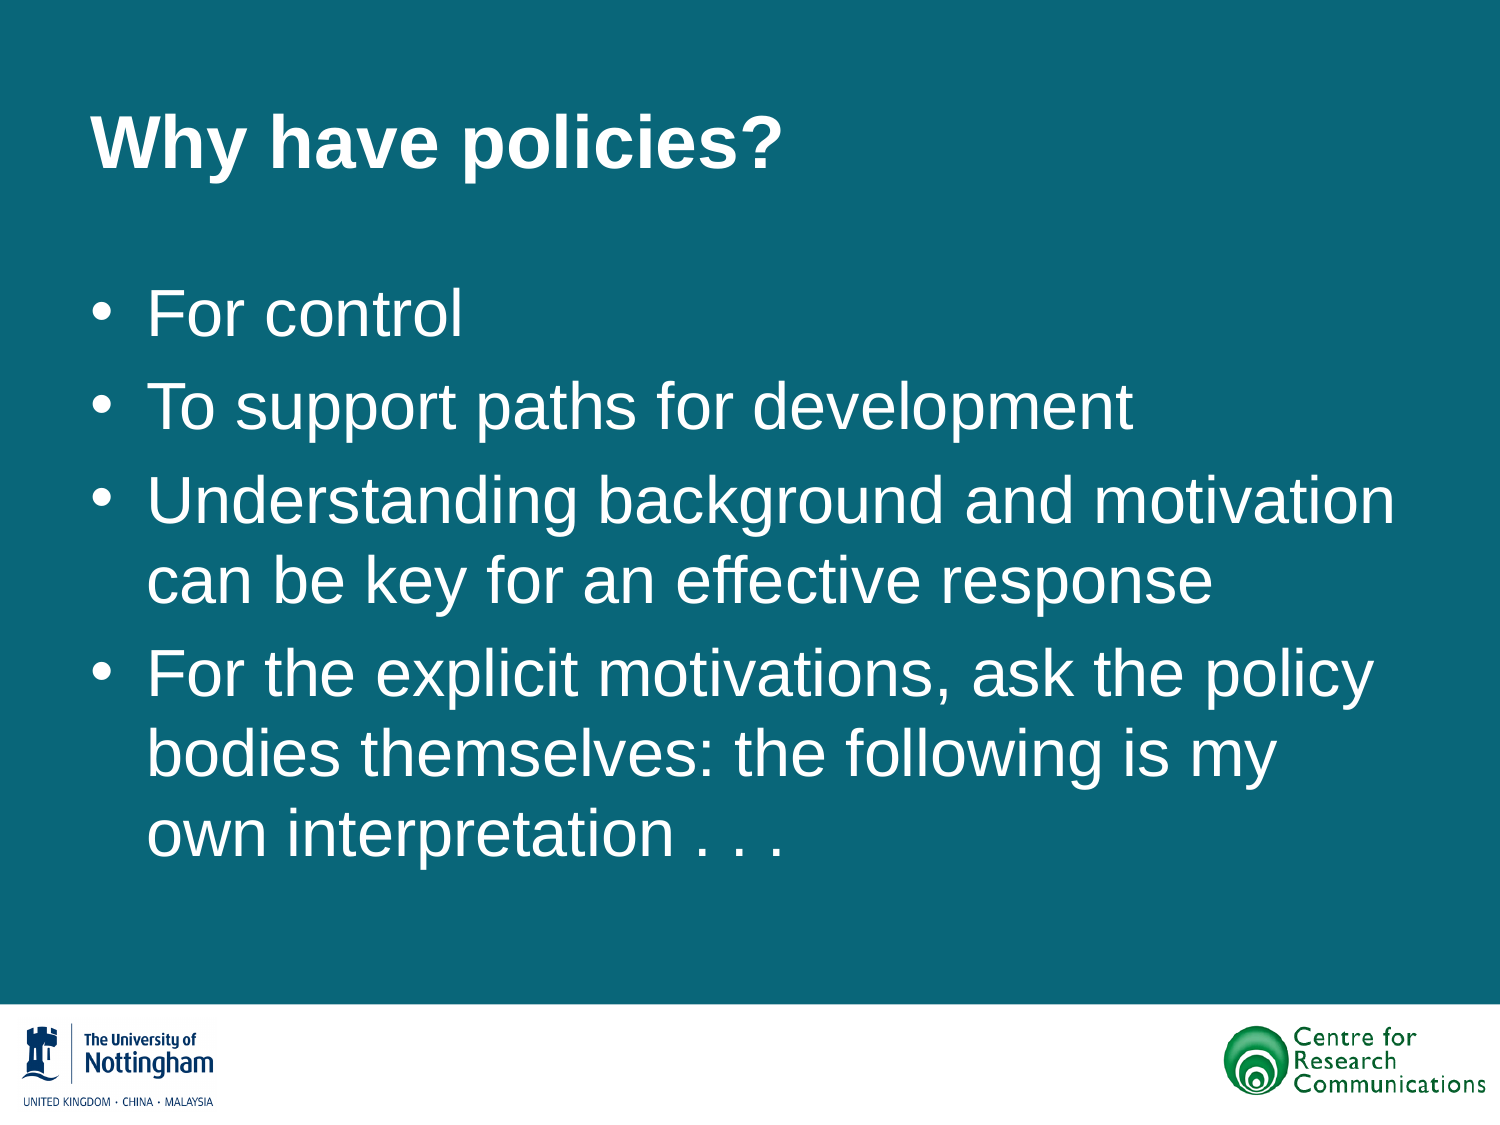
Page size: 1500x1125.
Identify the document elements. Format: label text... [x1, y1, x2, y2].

list For control To support paths for development Understanding background and motivation can be key for an effective response For the explicit motivations, ask the policy bodies themselves: the following is my own interpretation . . . [74, 262, 1426, 1006]
picture [1222, 1024, 1490, 1096]
picture [17, 1017, 217, 1112]
title Why have policies? [74, 44, 1426, 233]
